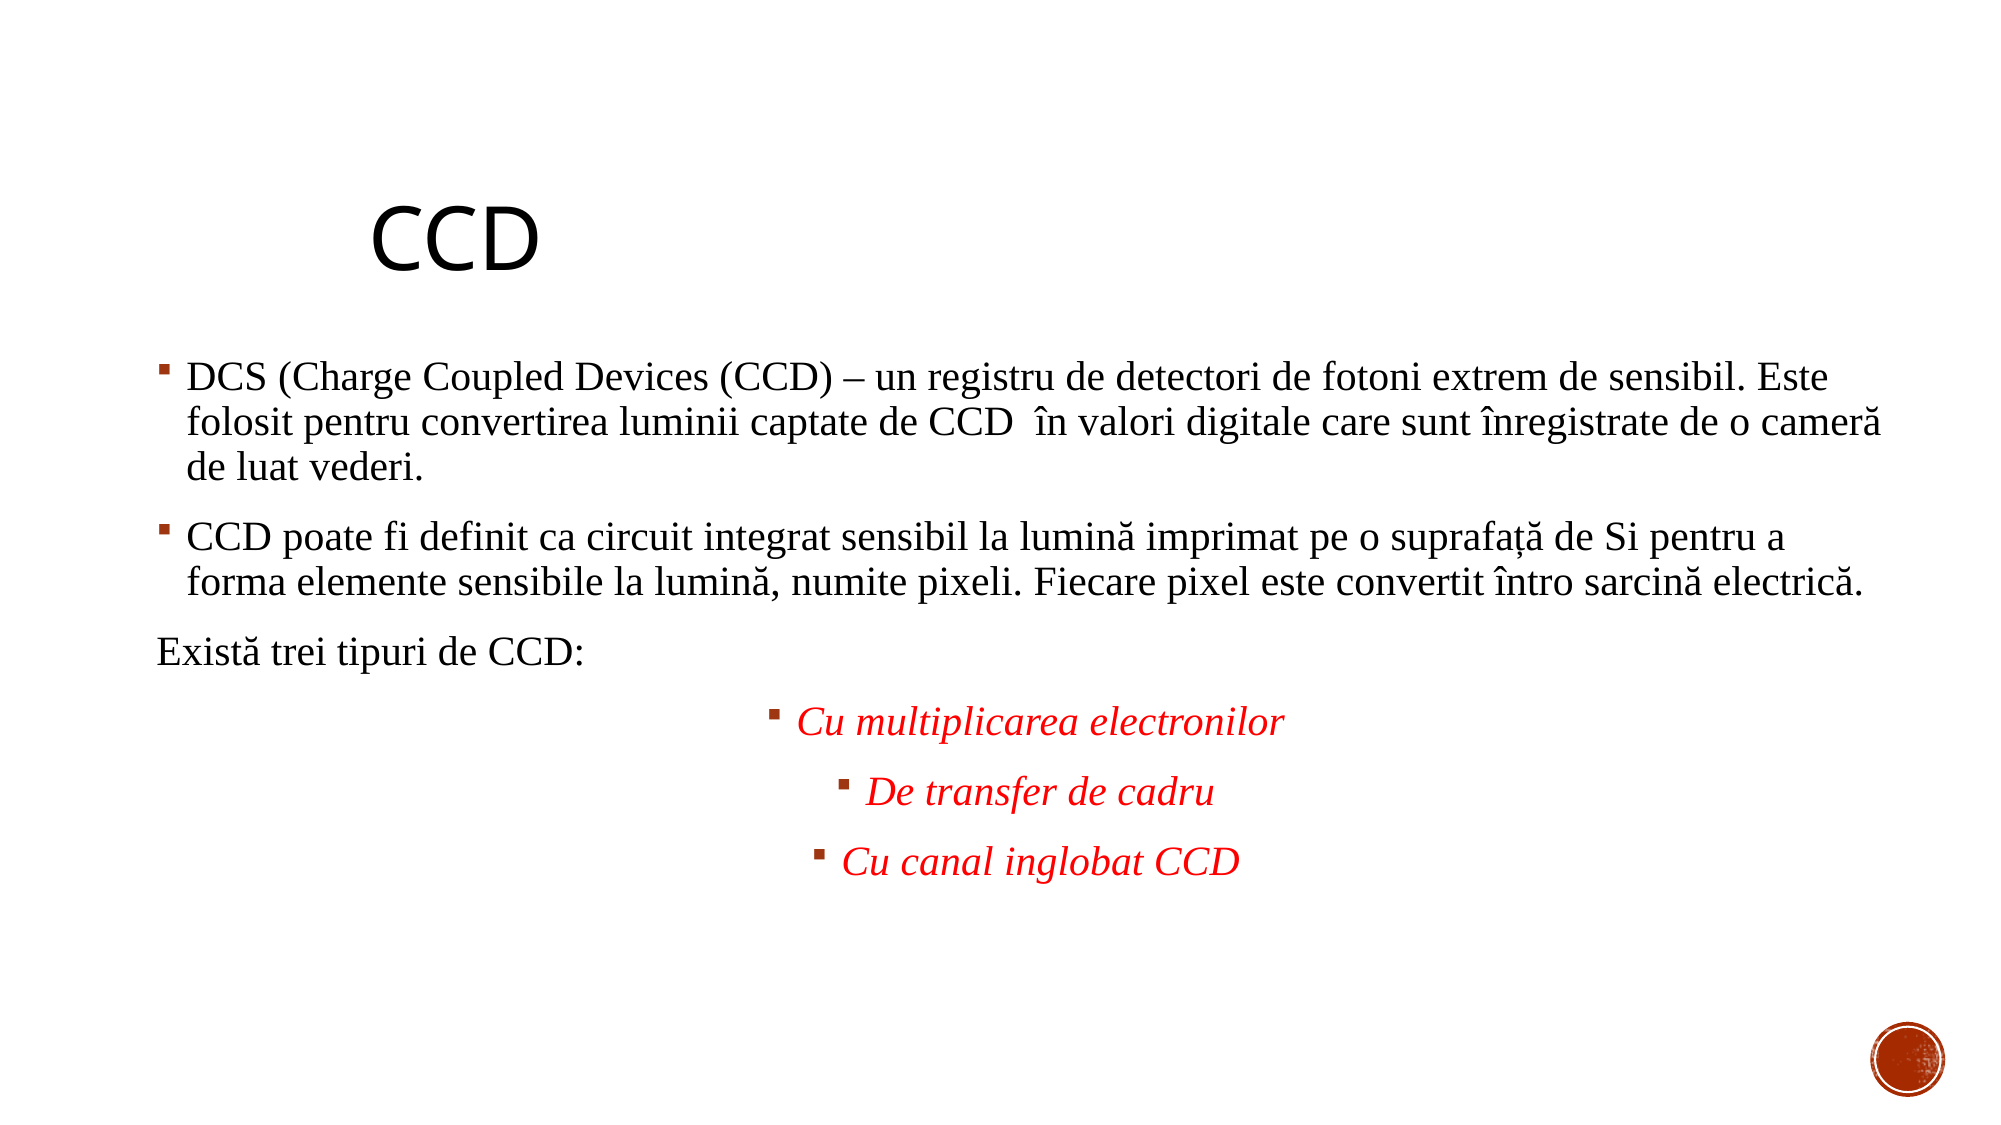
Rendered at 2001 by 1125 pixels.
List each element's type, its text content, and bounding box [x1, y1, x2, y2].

title CCD [353, 185, 1647, 297]
list DCS (Charge Coupled Devices (CCD) – un registru de detectori de fotoni extrem de sensibil. Este folosit pentru convertirea luminii captate de CCD în valori digitale care sunt înregistrate de o cameră de luat vederi. CCD poate fi definit ca circuit integrat sensibil la lumină imprimat pe o suprafață de Si pentru a forma elemente sensibile la lumină, numite pixeli. Fiecare pixel este convertit întro sarcină electrică. Există trei tipuri de CCD: Cu multiplicarea electronilor De transfer de cadru Cu canal inglobat CCD [141, 346, 1910, 1125]
